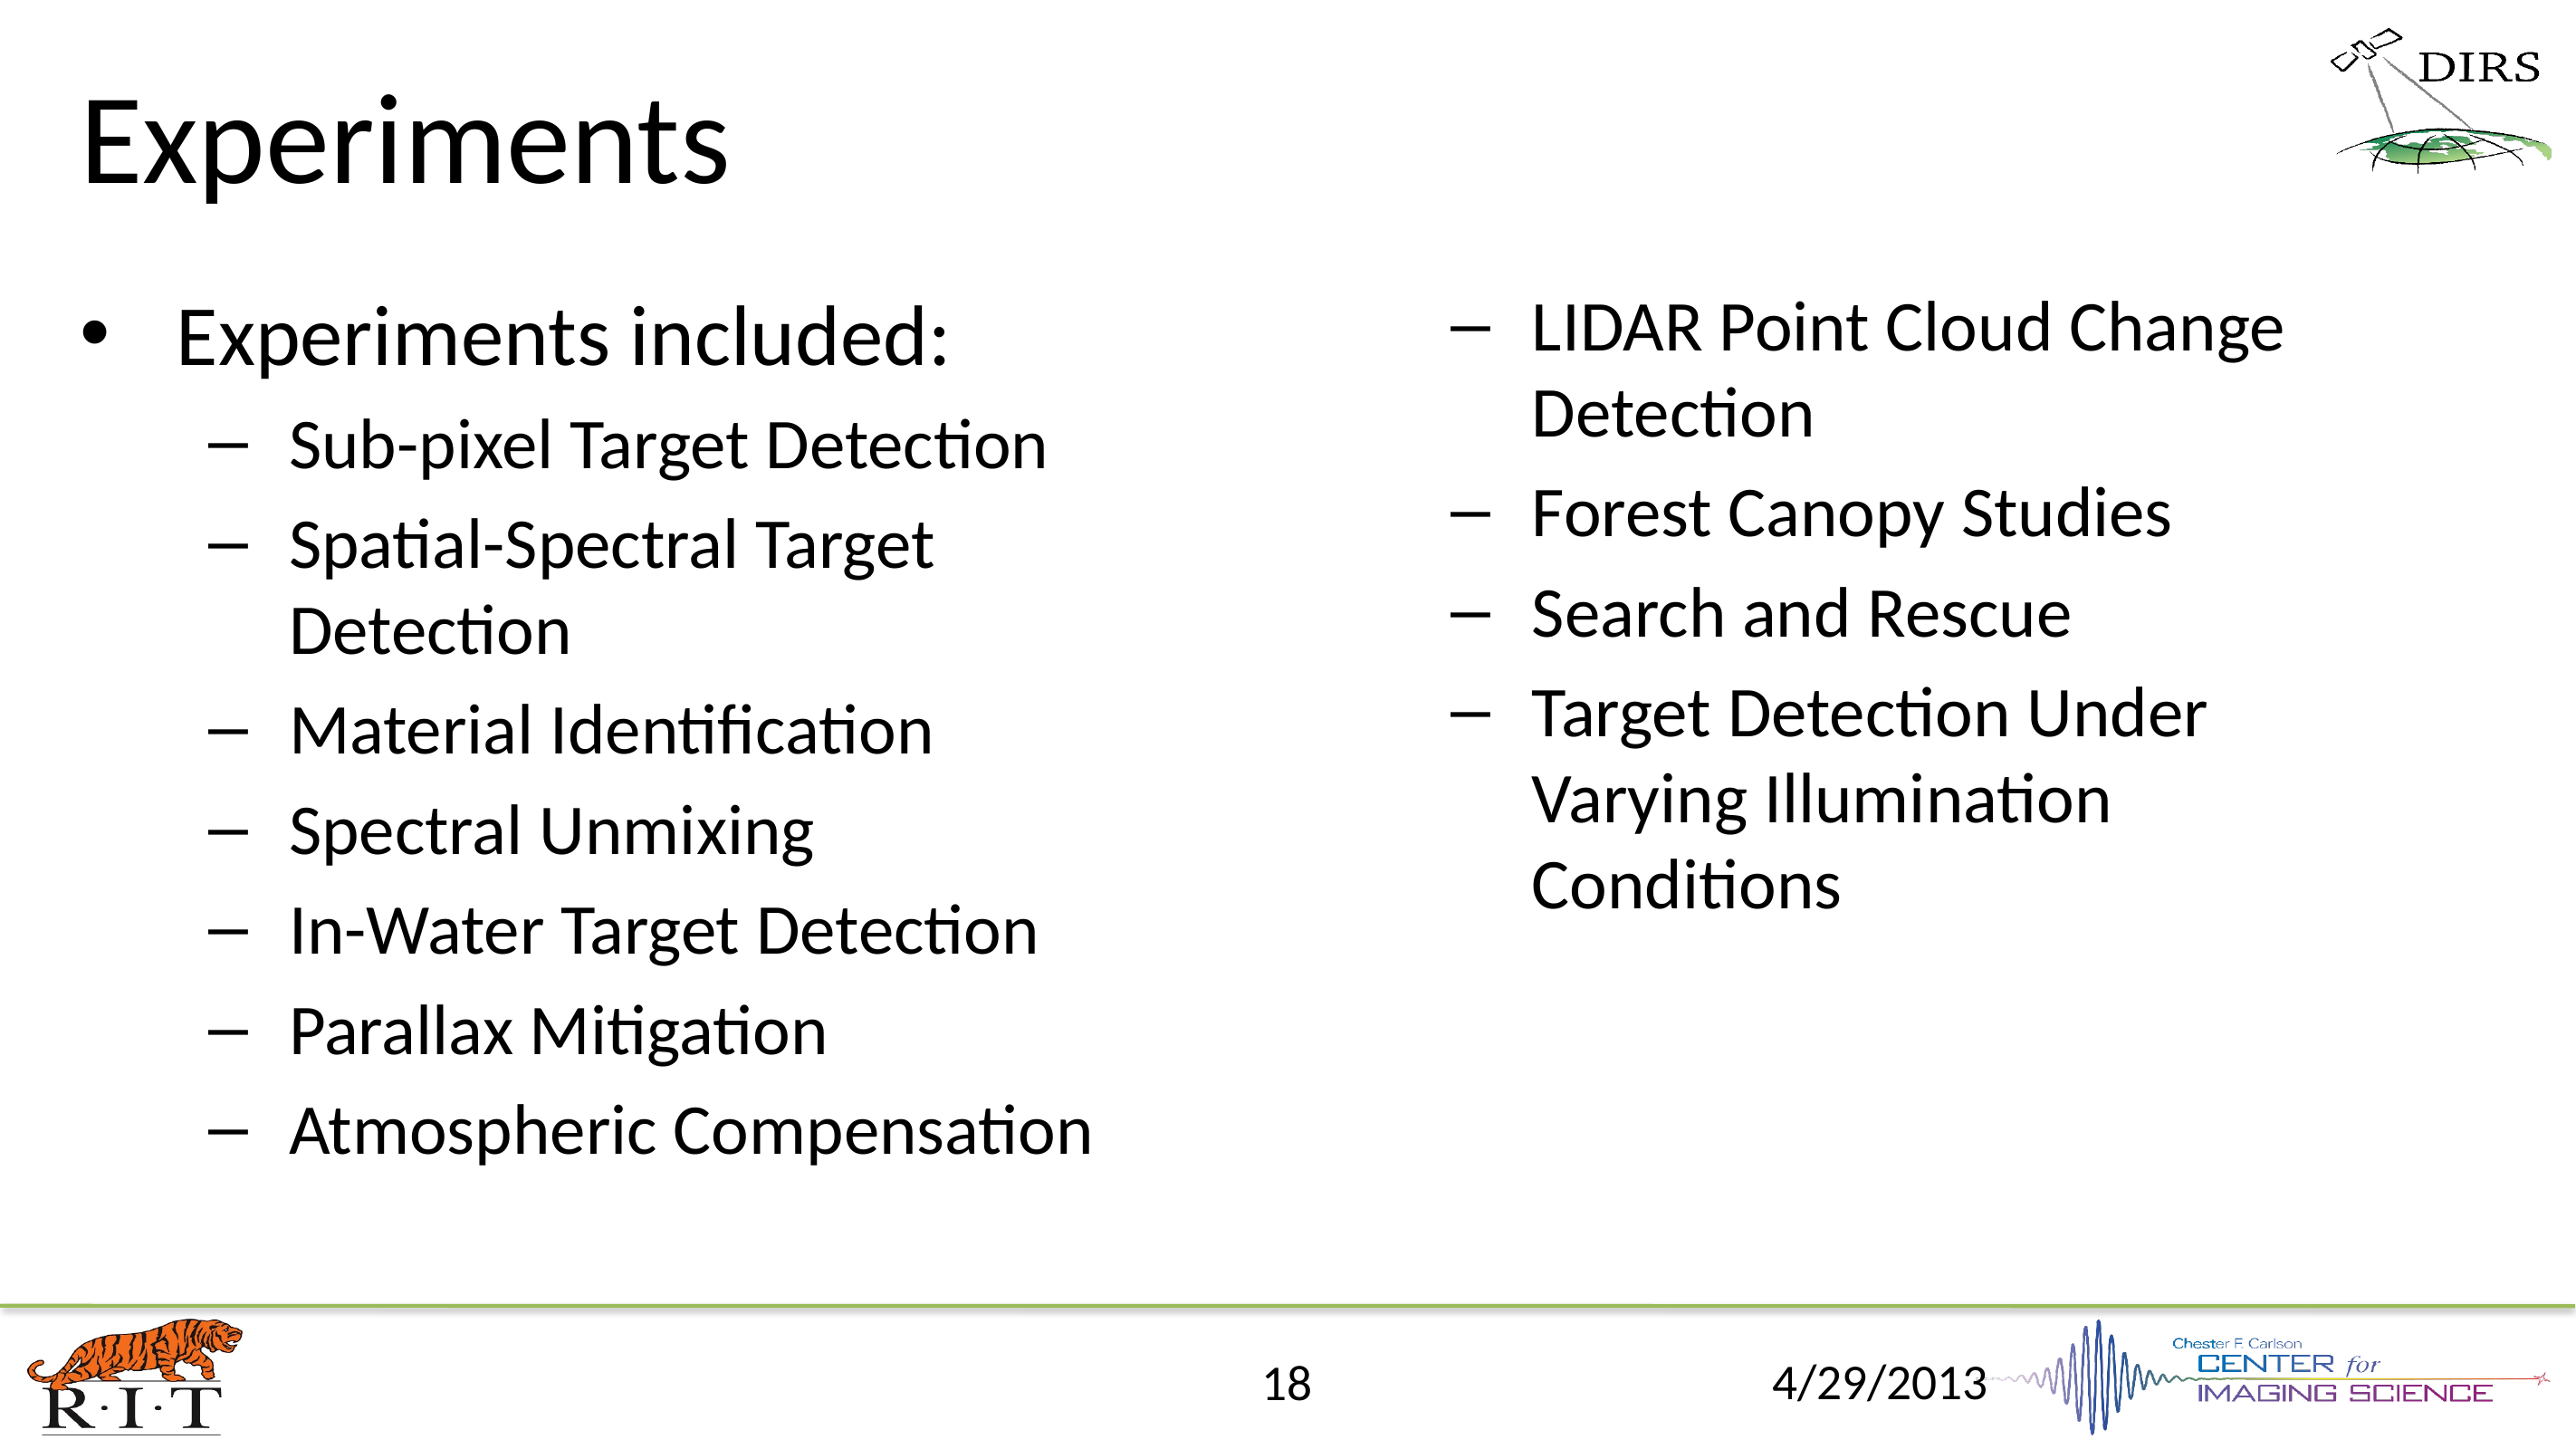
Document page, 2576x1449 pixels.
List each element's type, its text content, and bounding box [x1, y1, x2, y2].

list Experiments included: Sub-pixel Target Detection Spatial-Spectral Target Detection Material Identification Spectral Unmixing In-Water Target Detection Parallax Mitigation Atmospheric Compensation [66, 273, 1204, 1295]
title Experiments [66, 28, 2334, 235]
picture [2412, 28, 2552, 174]
picture [27, 1319, 163, 1435]
text_box [163, 0, 2412, 155]
picture [2412, 1319, 2552, 1435]
text_box [163, 155, 2412, 1449]
slide_number 18 [1176, 1343, 1399, 1421]
list LIDAR Point Cloud Change Detection Forest Canopy Studies Search and Rescue Target Detection Under Varying Illumination Conditions [1308, 273, 2447, 1295]
